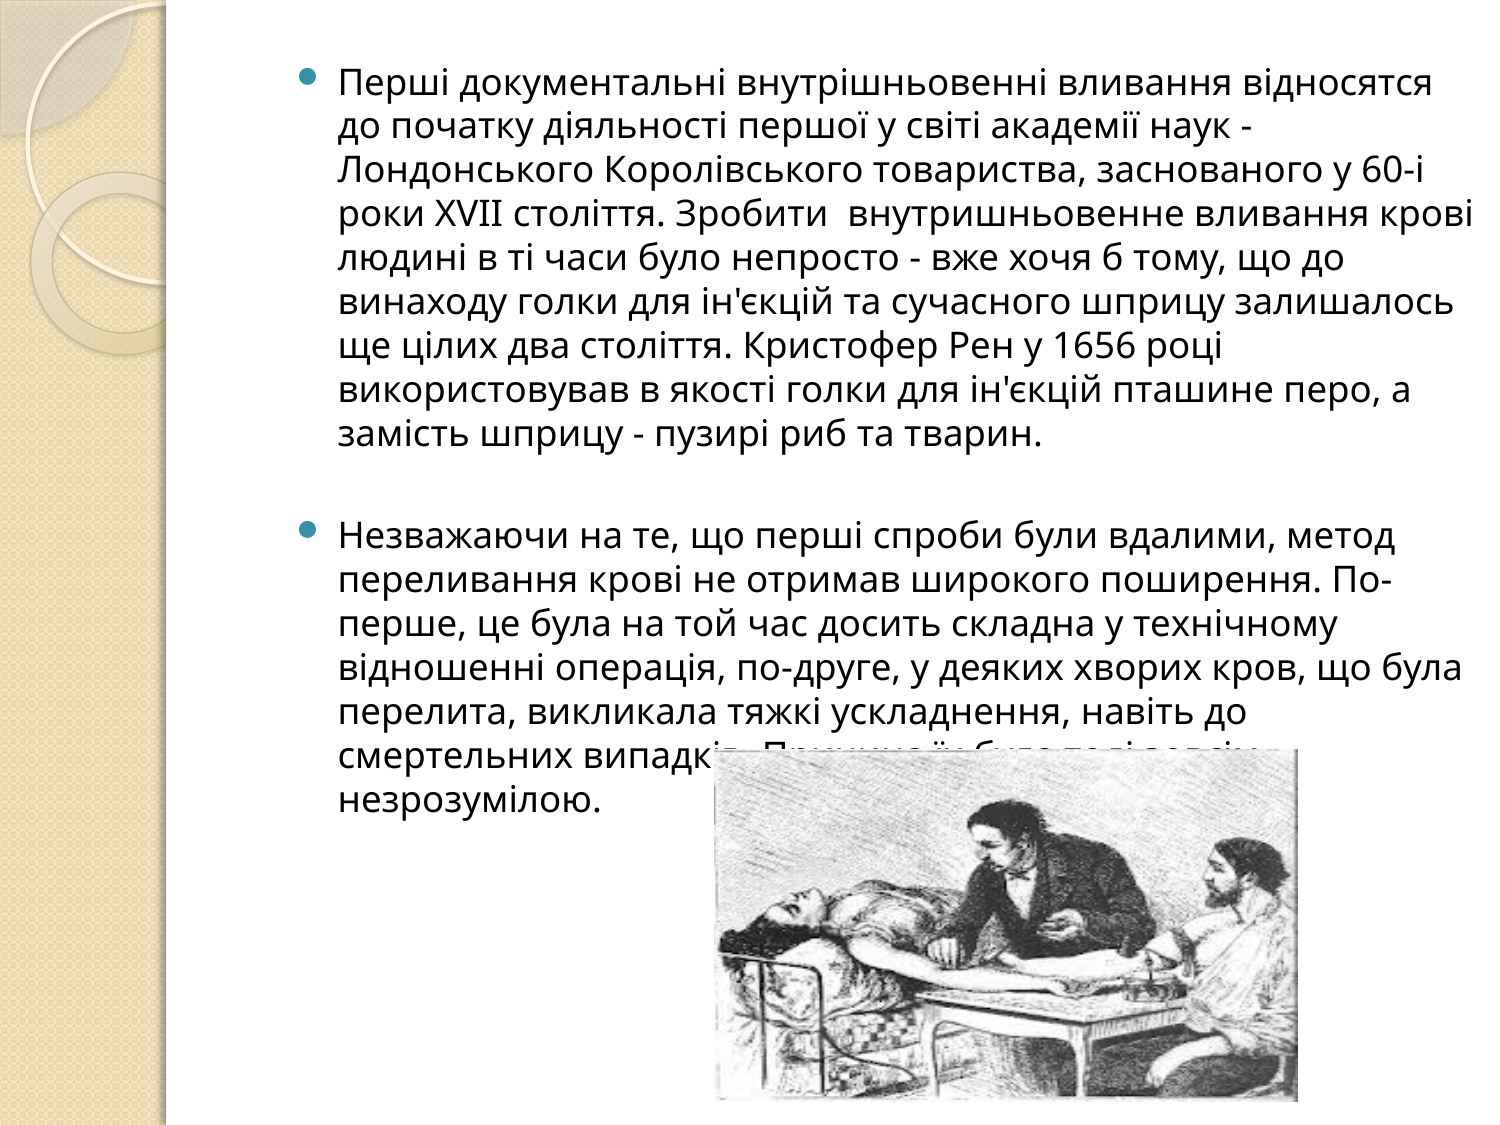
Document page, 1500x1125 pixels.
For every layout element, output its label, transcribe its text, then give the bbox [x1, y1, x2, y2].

picture [714, 749, 1298, 1102]
list Перші документальні внутрішньовенні вливання відносятся до початку діяльності першої у світі академії наук - Лондонського Королівського товариства, заснованого у 60-і роки XVII століття. Зробити внутришньовенне вливання крові людині в ті часи було непросто - вже хочя б тому, що до винаходу голки для ін'єкцій та сучасного шприцу залишалось ще цілих два століття. Кристофер Рен у 1656 році використовував в якості голки для ін'єкцій пташине перо, а замість шприцу - пузирі риб та тварин. Незважаючи на те, що перші спроби були вдалими, метод переливання крові не отримав широкого поширення. По-перше, це була на той час досить складна у технічному відношенні операція, по-друге, у деяких хворих кров, що була перелита, викликала тяжкі ускладнення, навіть до смертельних випадків. Причина їх була тоді зовсім незрозумілою. [270, 0, 1500, 832]
